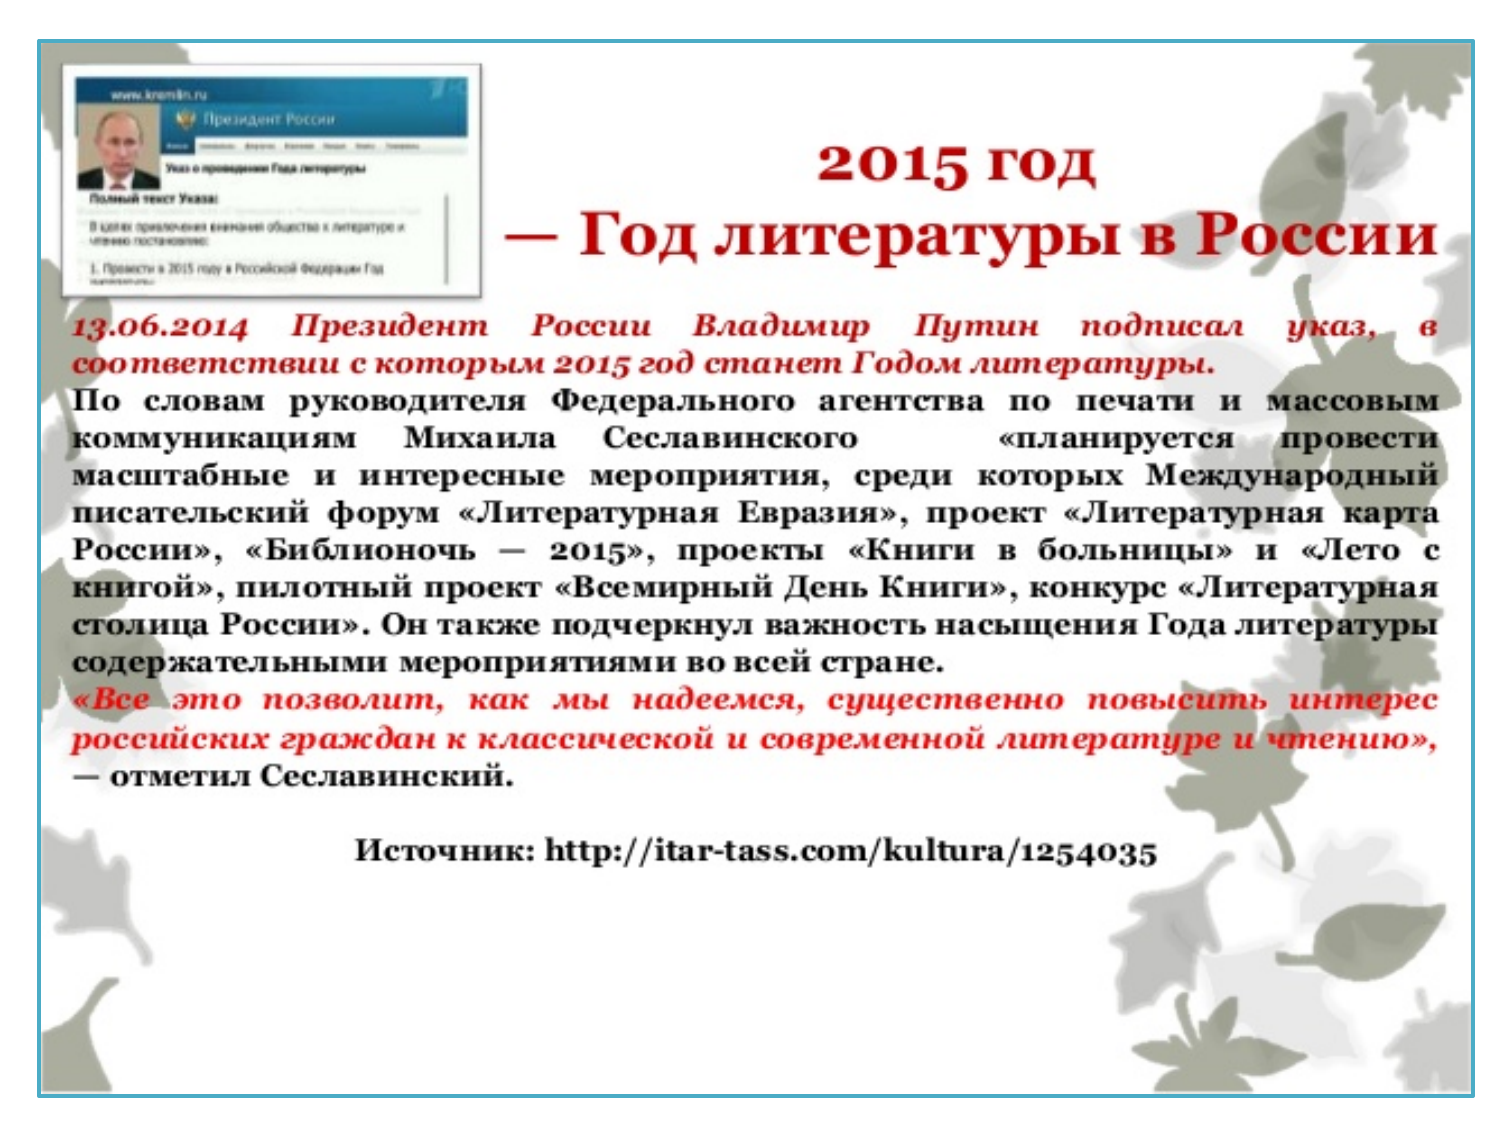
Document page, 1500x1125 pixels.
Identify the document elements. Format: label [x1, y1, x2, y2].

picture [41, 42, 1471, 1095]
